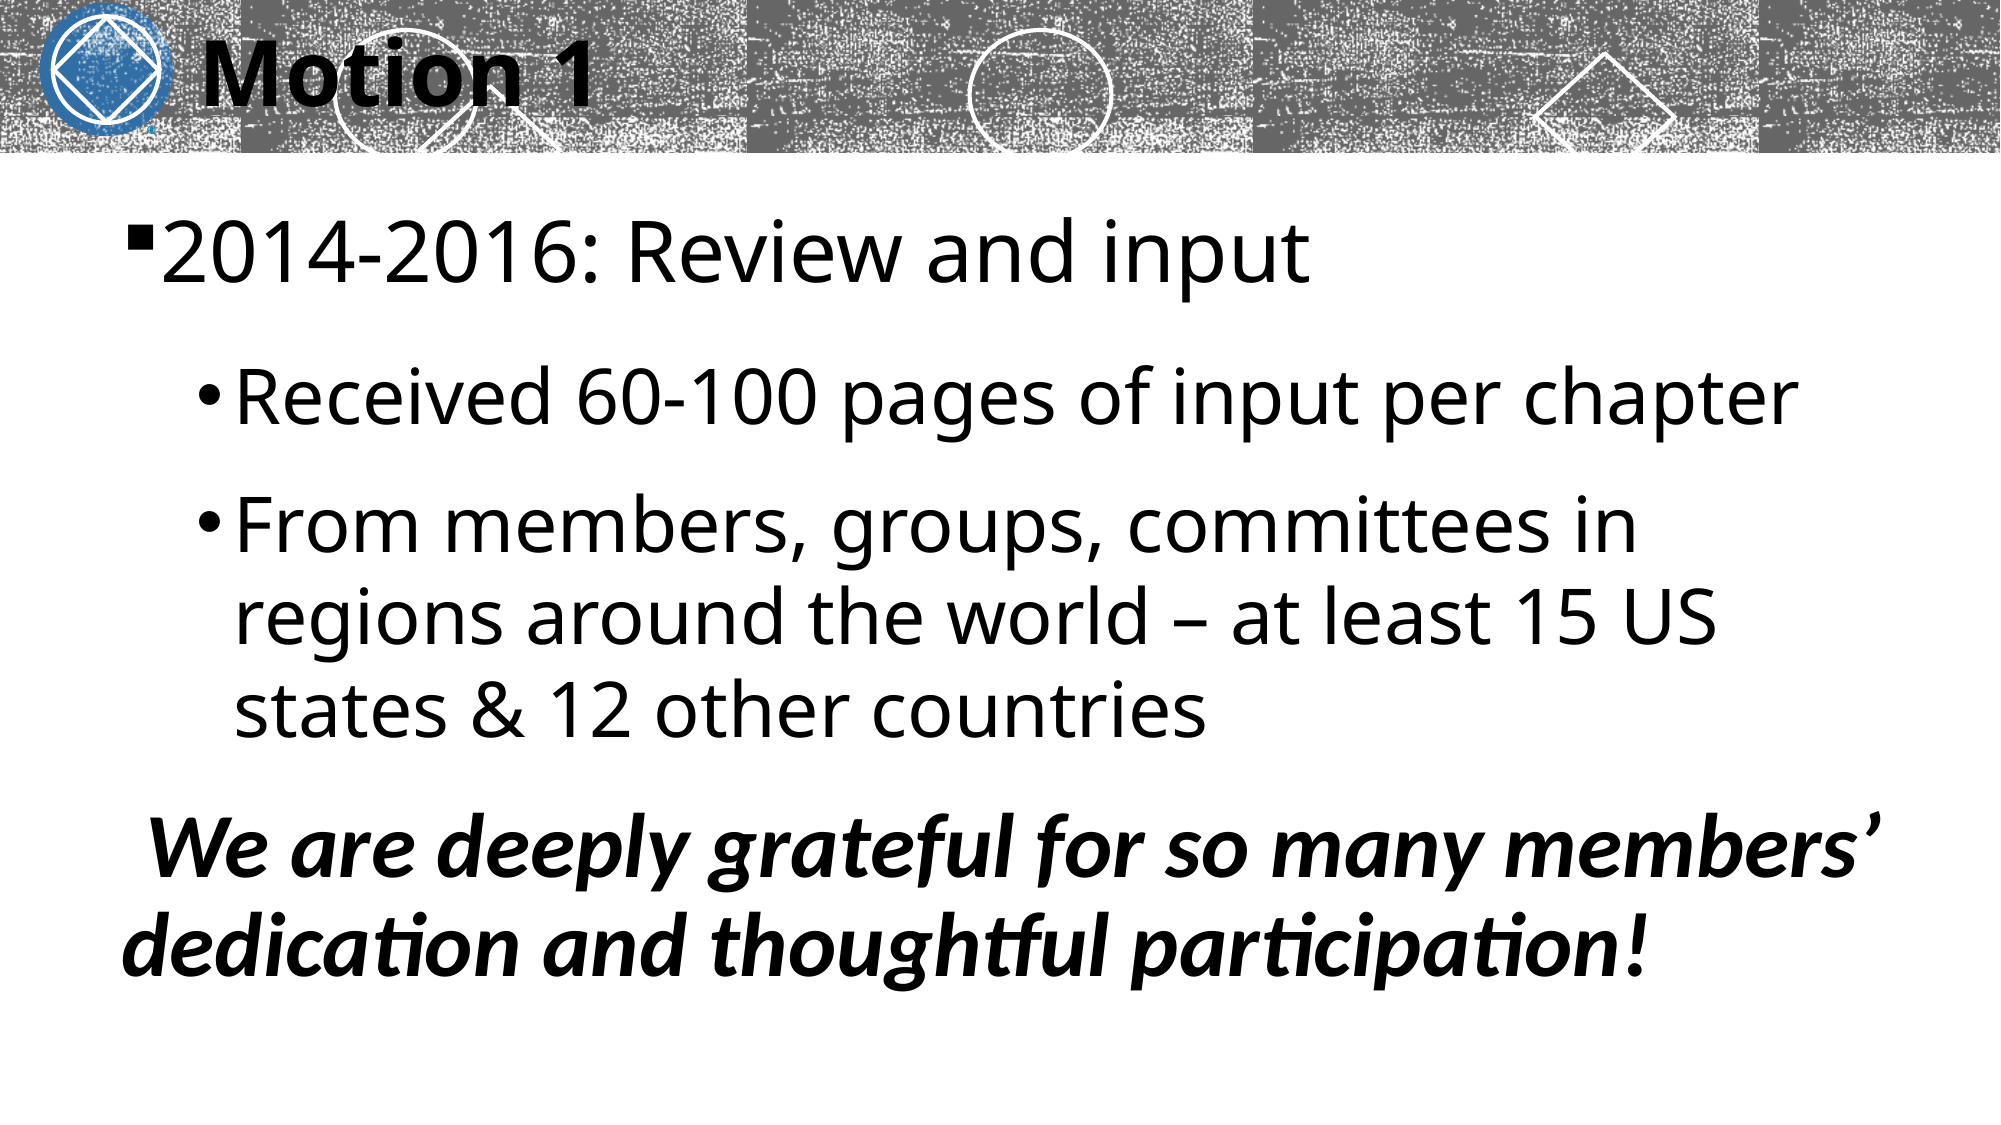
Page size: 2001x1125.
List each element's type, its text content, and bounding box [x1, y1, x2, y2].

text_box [0, 0, 2000, 216]
list 2014-2016: Review and input Received 60-100 pages of input per chapter From members, groups, committees in regions around the world – at least 15 US states & 12 other countries We are deeply grateful for so many members’ dedication and thoughtful participation! [106, 216, 1936, 1082]
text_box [39, 2, 173, 141]
